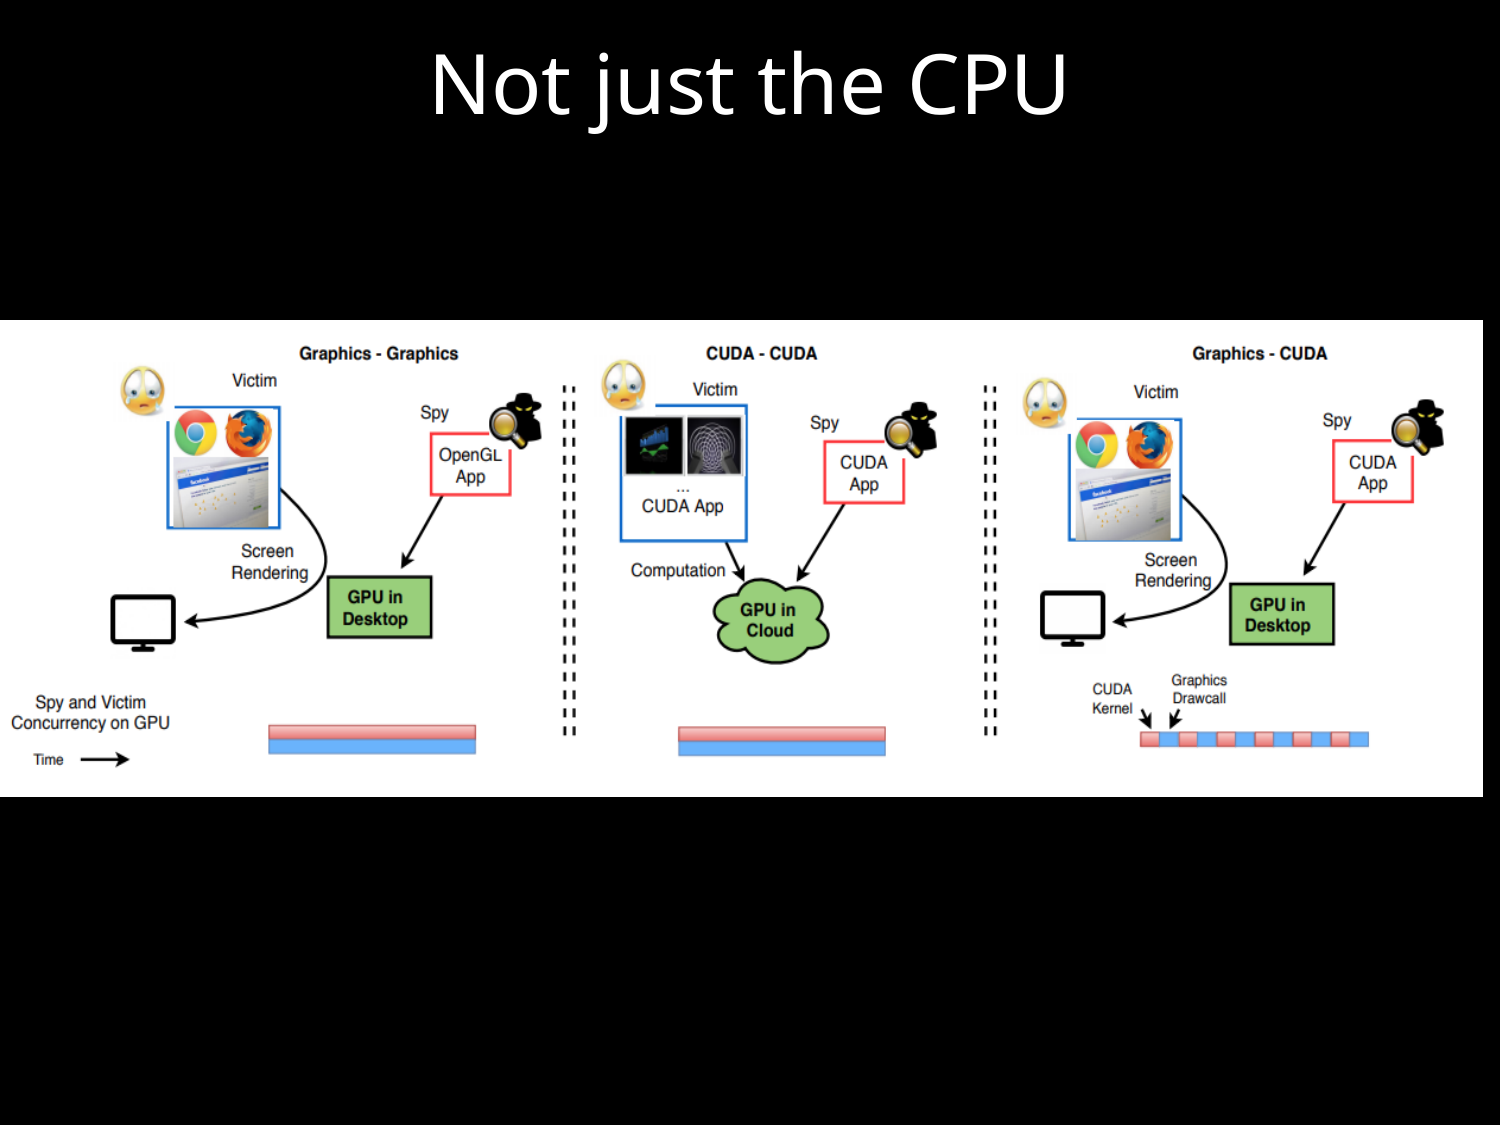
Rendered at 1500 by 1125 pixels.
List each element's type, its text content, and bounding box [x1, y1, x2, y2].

title Not just the CPU [74, 24, 1425, 151]
picture [0, 320, 1483, 798]
